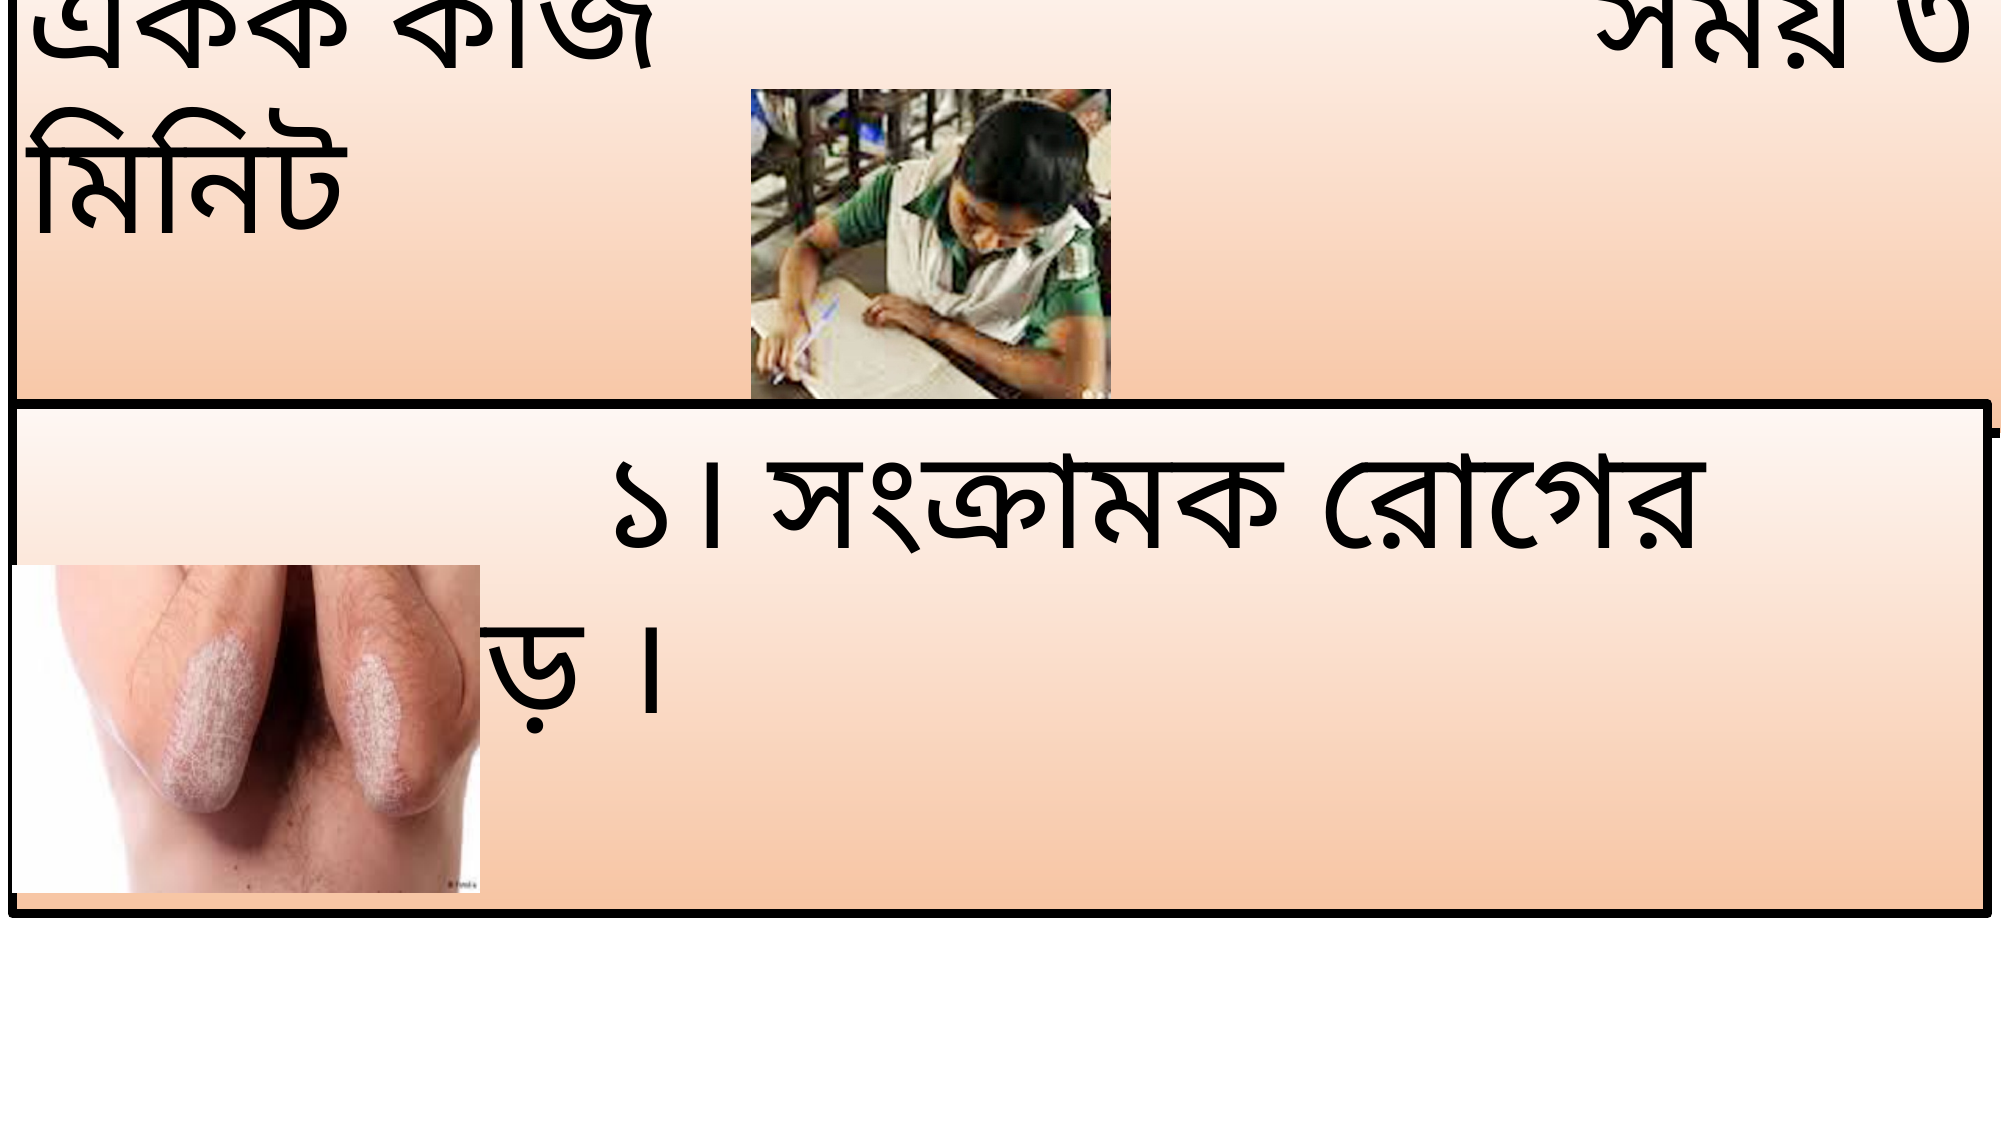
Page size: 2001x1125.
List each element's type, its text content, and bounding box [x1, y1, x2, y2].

text_box একক কাজ সময় ৩ মিনিট [12, 0, 2000, 433]
picture [751, 89, 1111, 409]
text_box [12, 565, 1988, 914]
